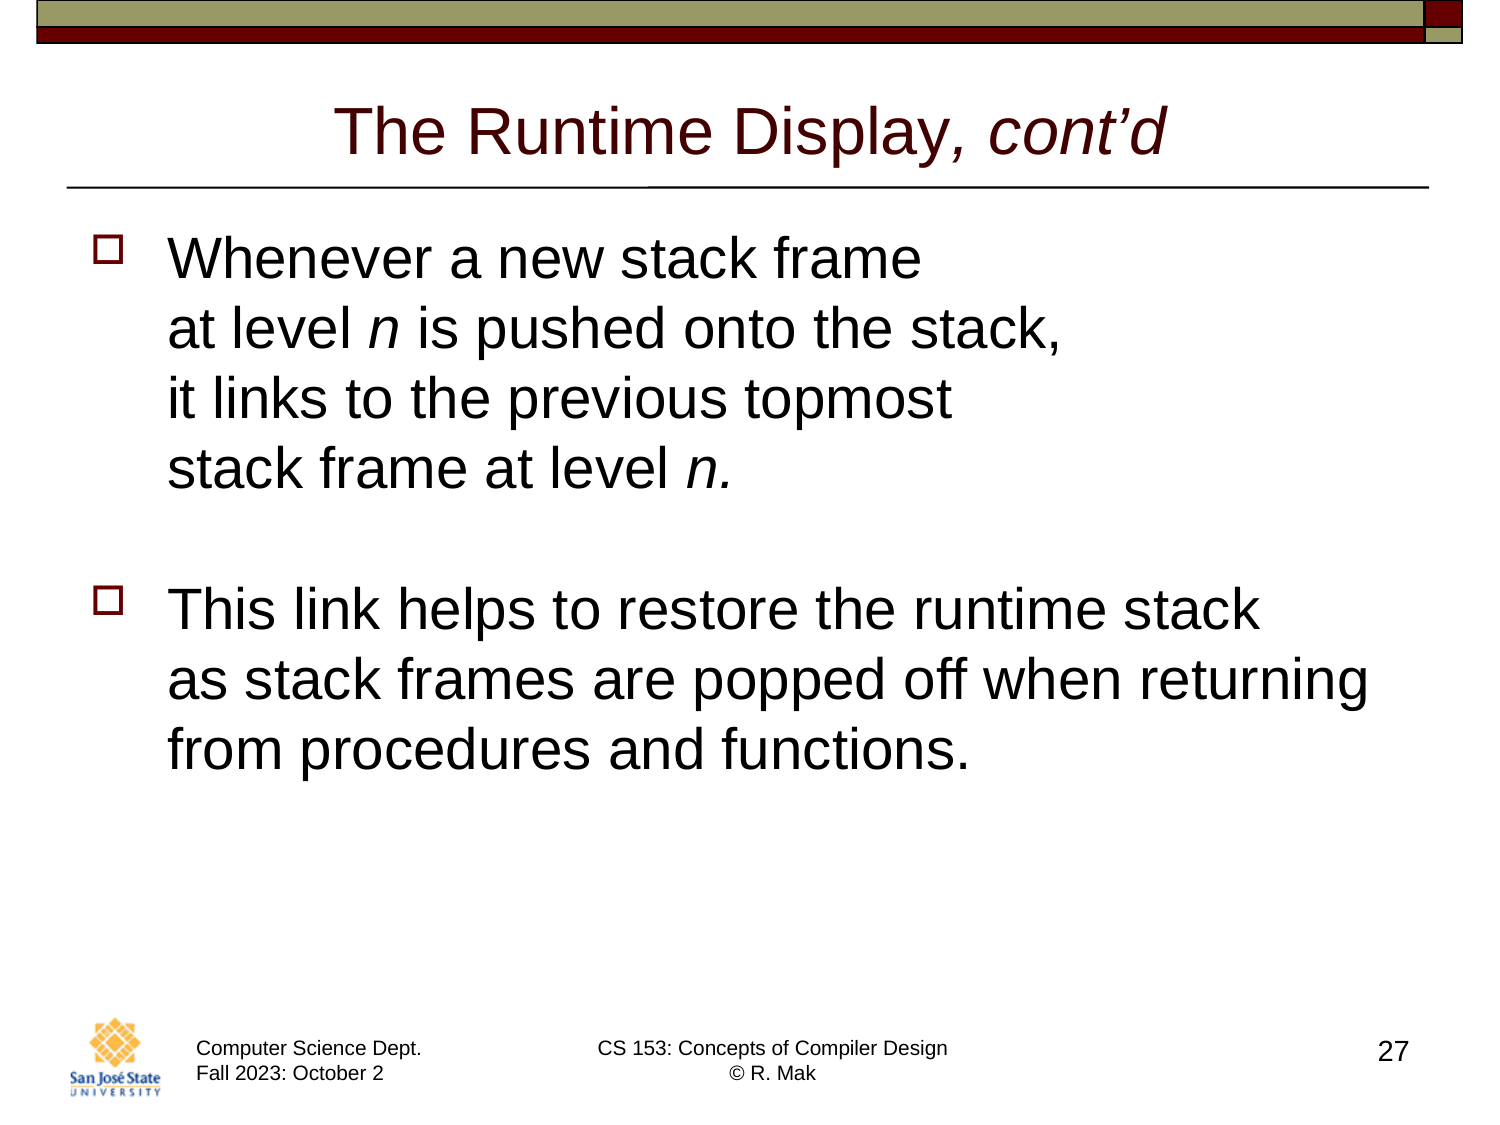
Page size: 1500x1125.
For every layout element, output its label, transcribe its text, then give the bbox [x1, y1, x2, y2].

picture [60, 1012, 166, 1112]
slide_number 27 [1320, 1025, 1425, 1100]
list Whenever a new stack frame at level n is pushed onto the stack, it links to the previous topmost stack frame at level n. This link helps to restore the runtime stack as stack frames are popped off when returning from procedures and functions. [75, 212, 1470, 1006]
title The Runtime Display, cont’d [75, 67, 1425, 175]
